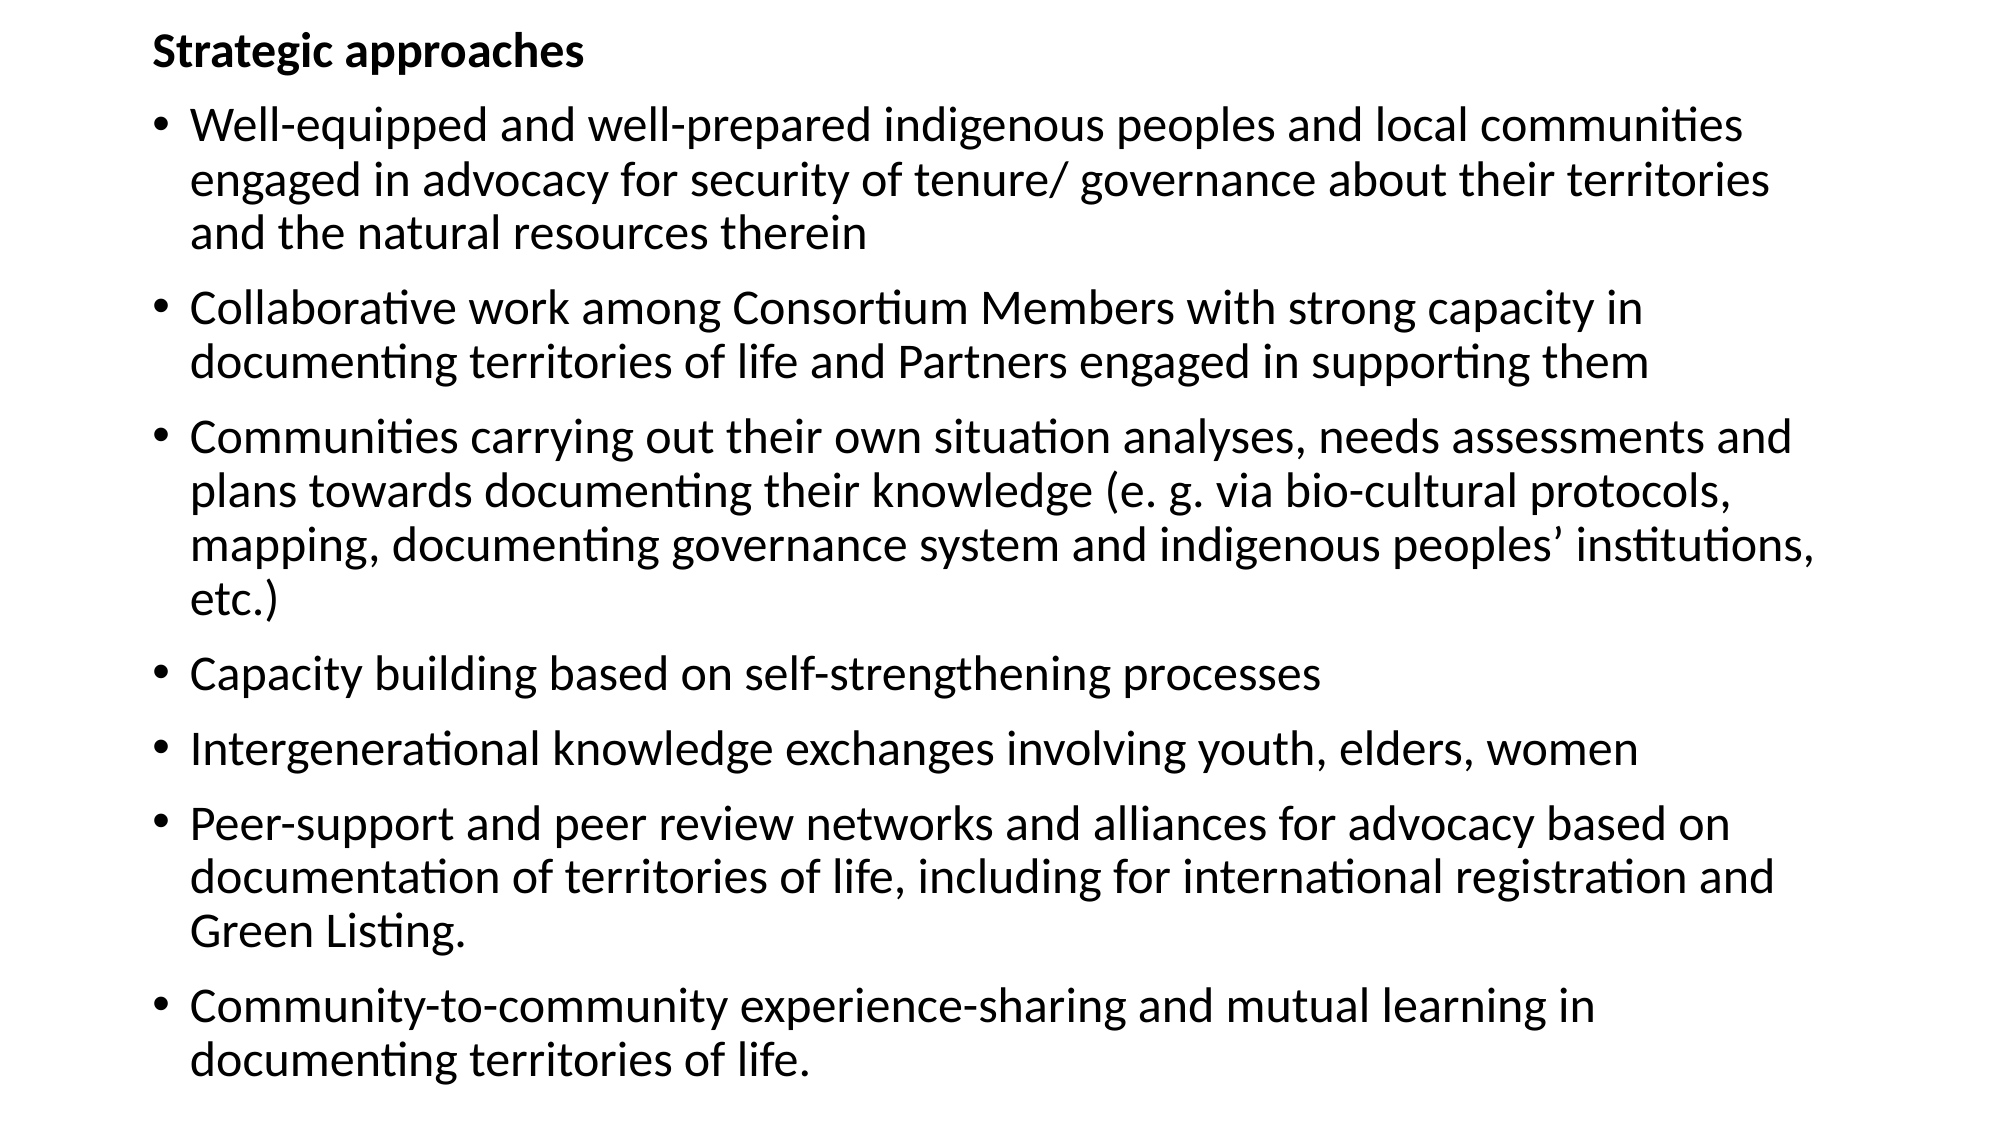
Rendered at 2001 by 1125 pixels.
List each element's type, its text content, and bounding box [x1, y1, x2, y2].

list Strategic approaches Well-equipped and well-prepared indigenous peoples and local communities engaged in advocacy for security of tenure/ governance about their territories and the natural resources therein Collaborative work among Consortium Members with strong capacity in documenting territories of life and Partners engaged in supporting them Communities carrying out their own situation analyses, needs assessments and plans towards documenting their knowledge (e. g. via bio-cultural protocols, mapping, documenting governance system and indigenous peoples’ institutions, etc.) Capacity building based on self-strengthening processes Intergenerational knowledge exchanges involving youth, elders, women Peer-support and peer review networks and alliances for advocacy based on documentation of territories of life, including for international registration and Green Listing. Community-to-community experience-sharing and mutual learning in documenting territories of life. [137, 16, 1863, 731]
